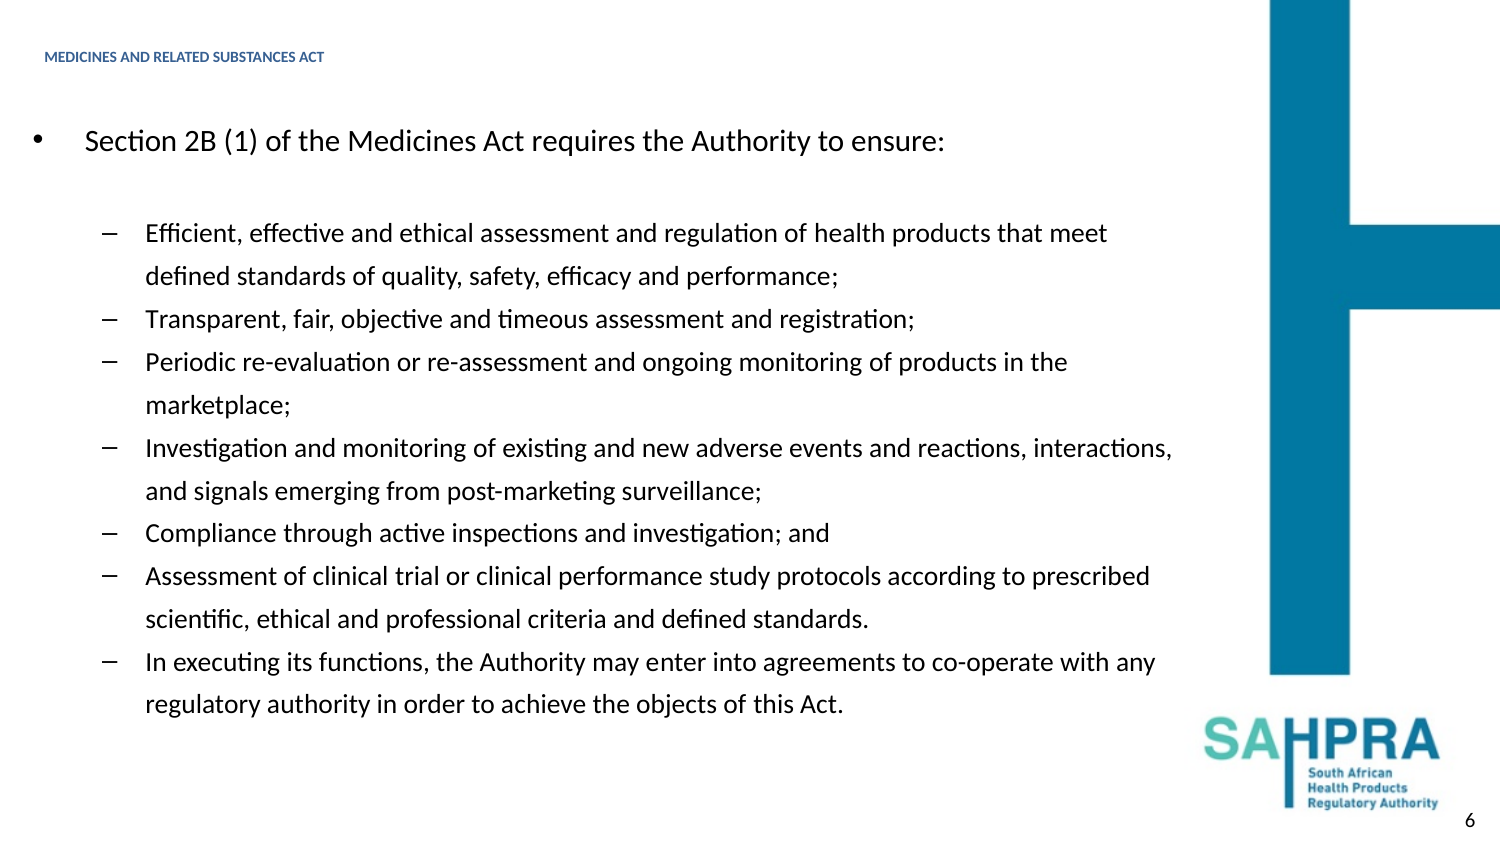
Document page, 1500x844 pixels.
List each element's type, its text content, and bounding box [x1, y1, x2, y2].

picture [1349, 0, 1500, 226]
list Section 2B (1) of the Medicines Act requires the Authority to ensure: Efficient, effective and ethical assessment and regulation of health products that meet defined standards of quality, safety, efficacy and performance; Transparent, fair, objective and timeous assessment and registration; Periodic re-evaluation or re-assessment and ongoing monitoring of products in the marketplace; Investigation and monitoring of existing and new adverse events and reactions, interactions, and signals emerging from post-marketing surveillance; Compliance through active inspections and investigation; and Assessment of clinical trial or clinical performance study protocols according to prescribed scientific, ethical and professional criteria and defined standards. In executing its functions, the Authority may enter into agreements to co-operate with any regulatory authority in order to achieve the objects of this Act. [17, 101, 1201, 741]
picture [0, 0, 1500, 844]
text_box 6 [1449, 799, 1492, 844]
title MEDICINES AND RELATED SUBSTANCES ACT [29, 20, 1213, 102]
